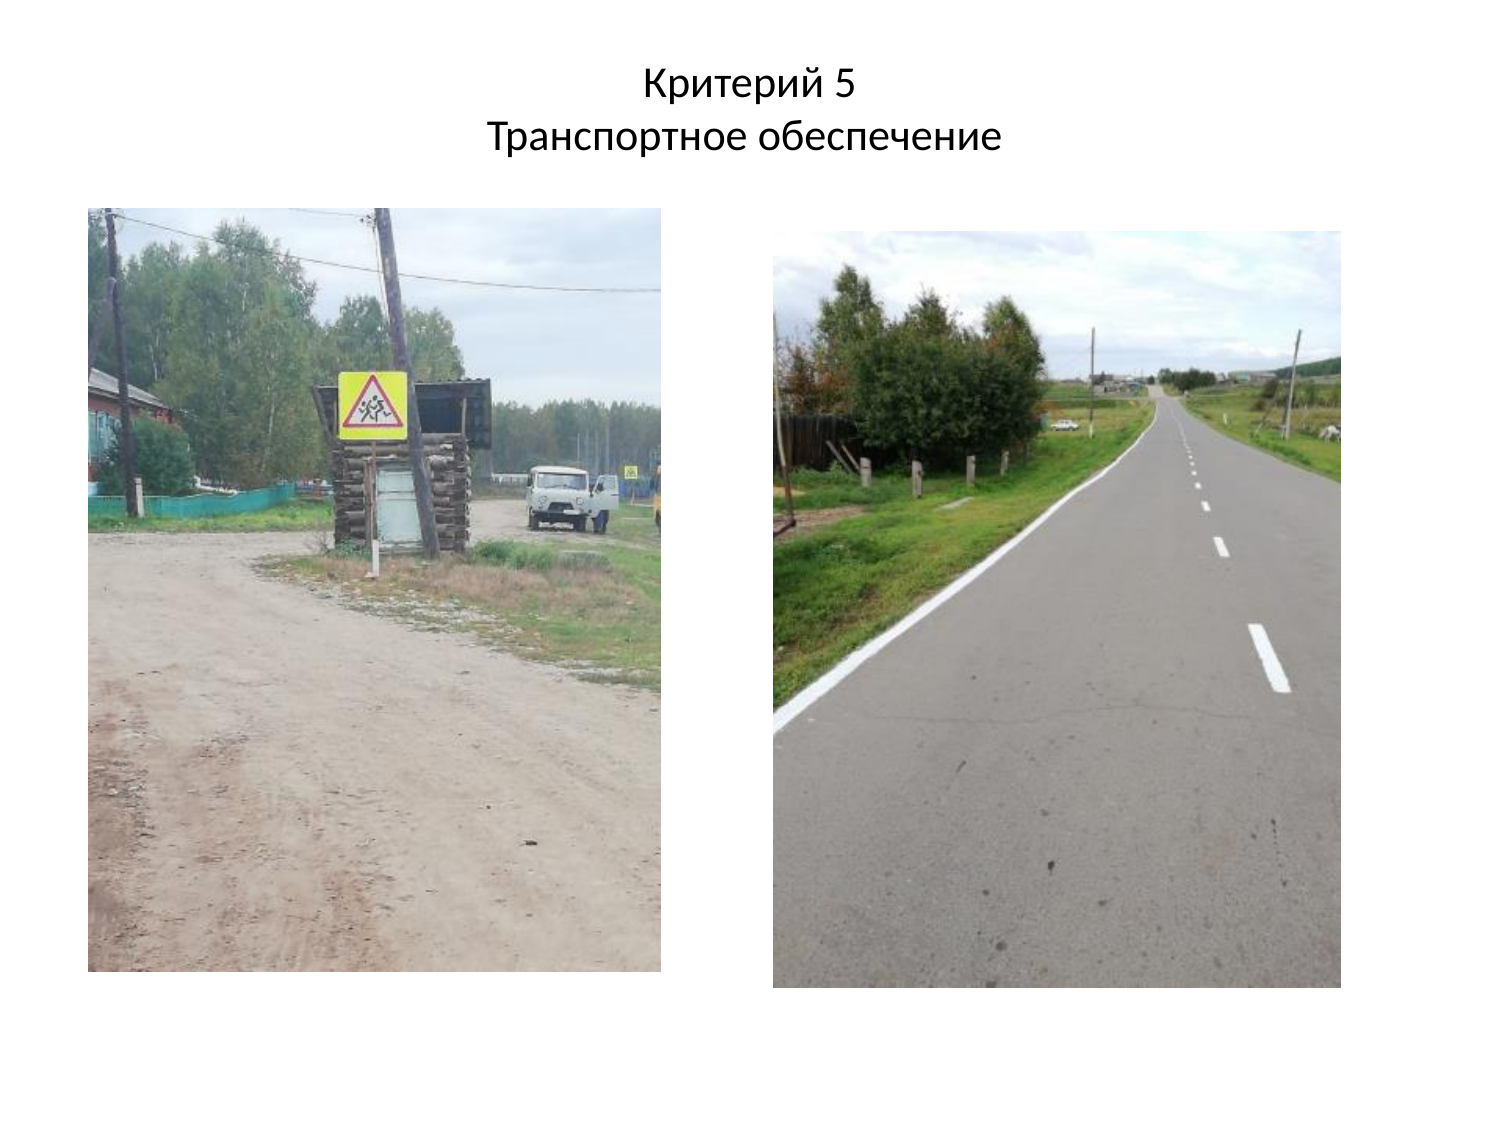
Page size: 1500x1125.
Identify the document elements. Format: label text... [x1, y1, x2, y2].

picture [88, 207, 662, 972]
picture [772, 231, 1341, 988]
title Критерий 5 Транспортное обеспечение [75, 45, 1425, 233]
